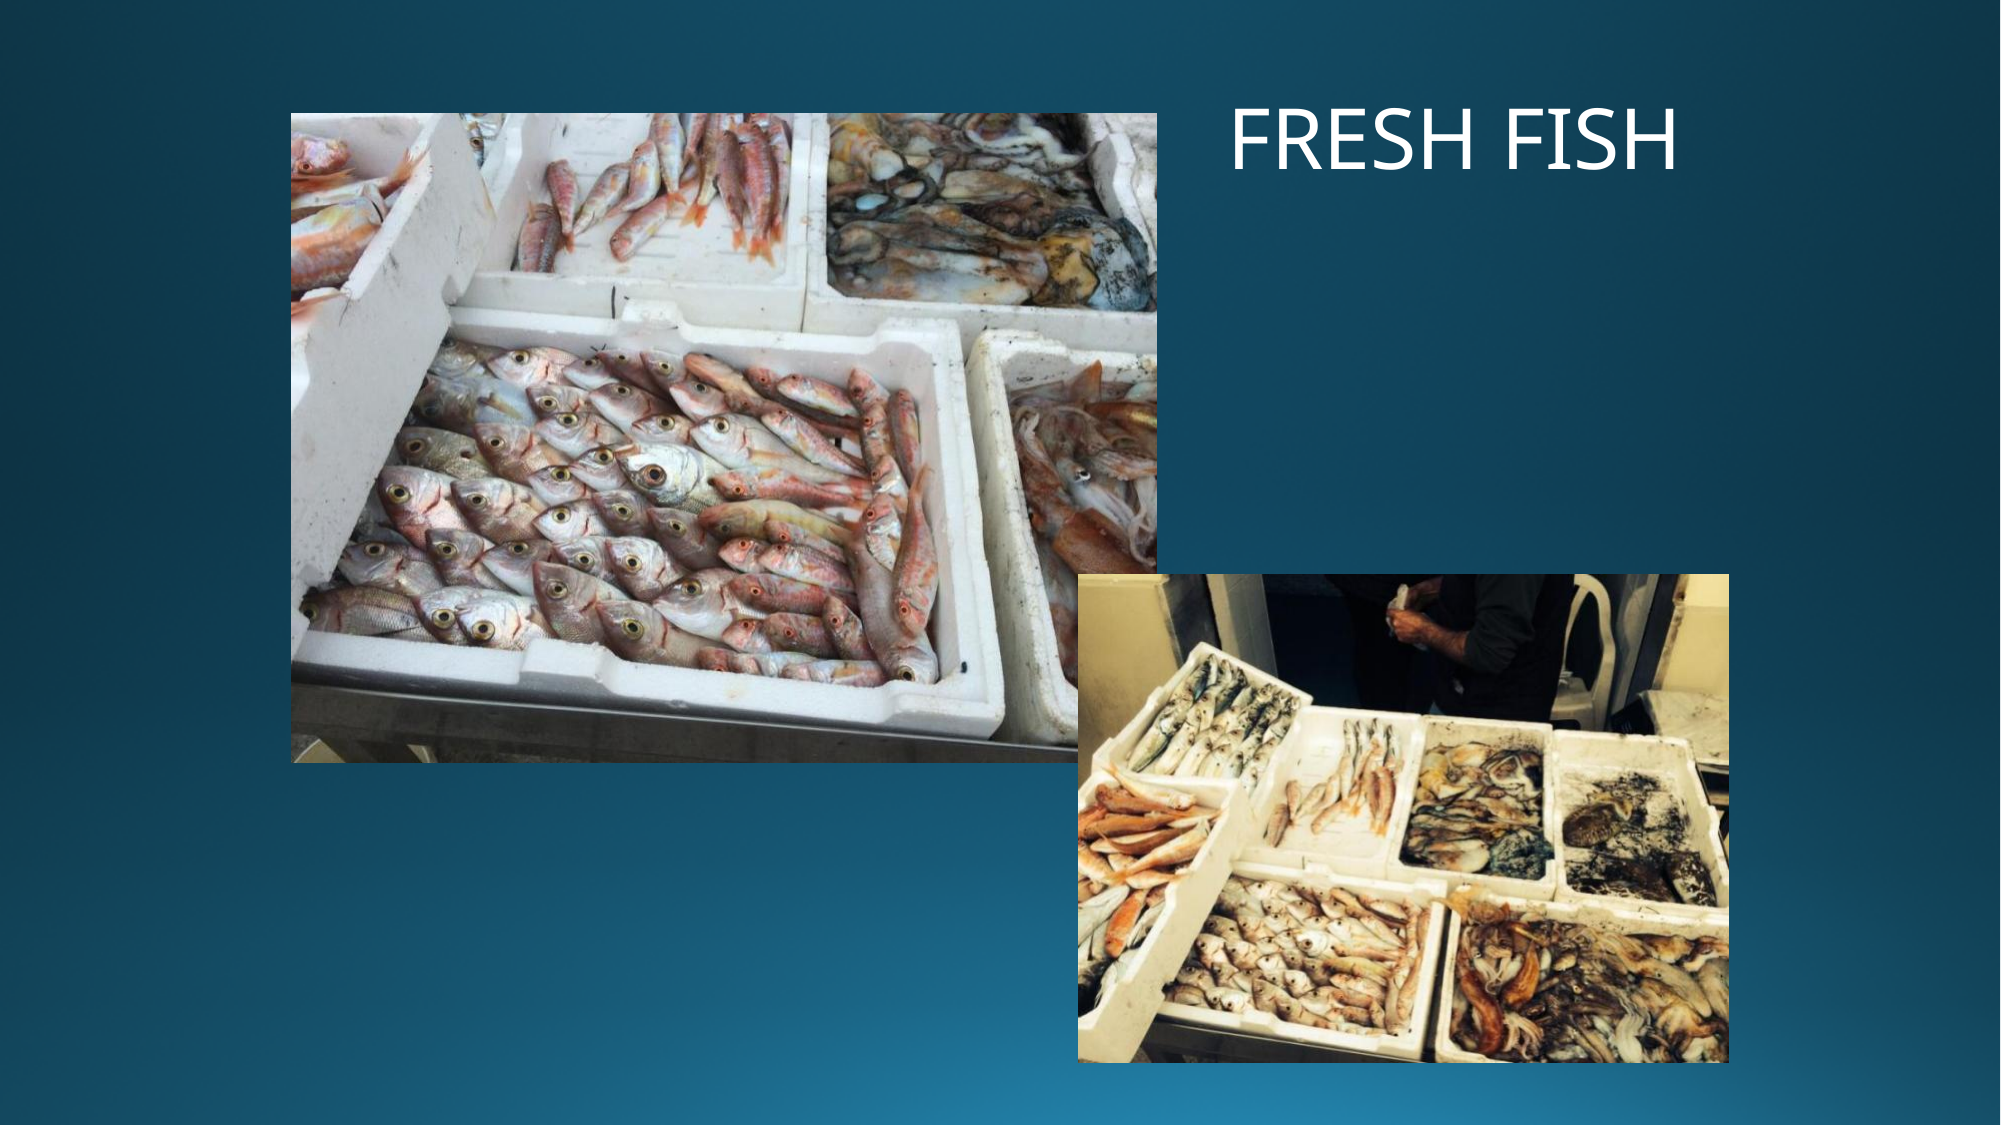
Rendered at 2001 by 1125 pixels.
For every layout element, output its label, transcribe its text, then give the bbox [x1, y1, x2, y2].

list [291, 113, 1157, 763]
picture [0, 0, 2001, 1125]
title FRESH FISH [1212, 66, 1709, 219]
